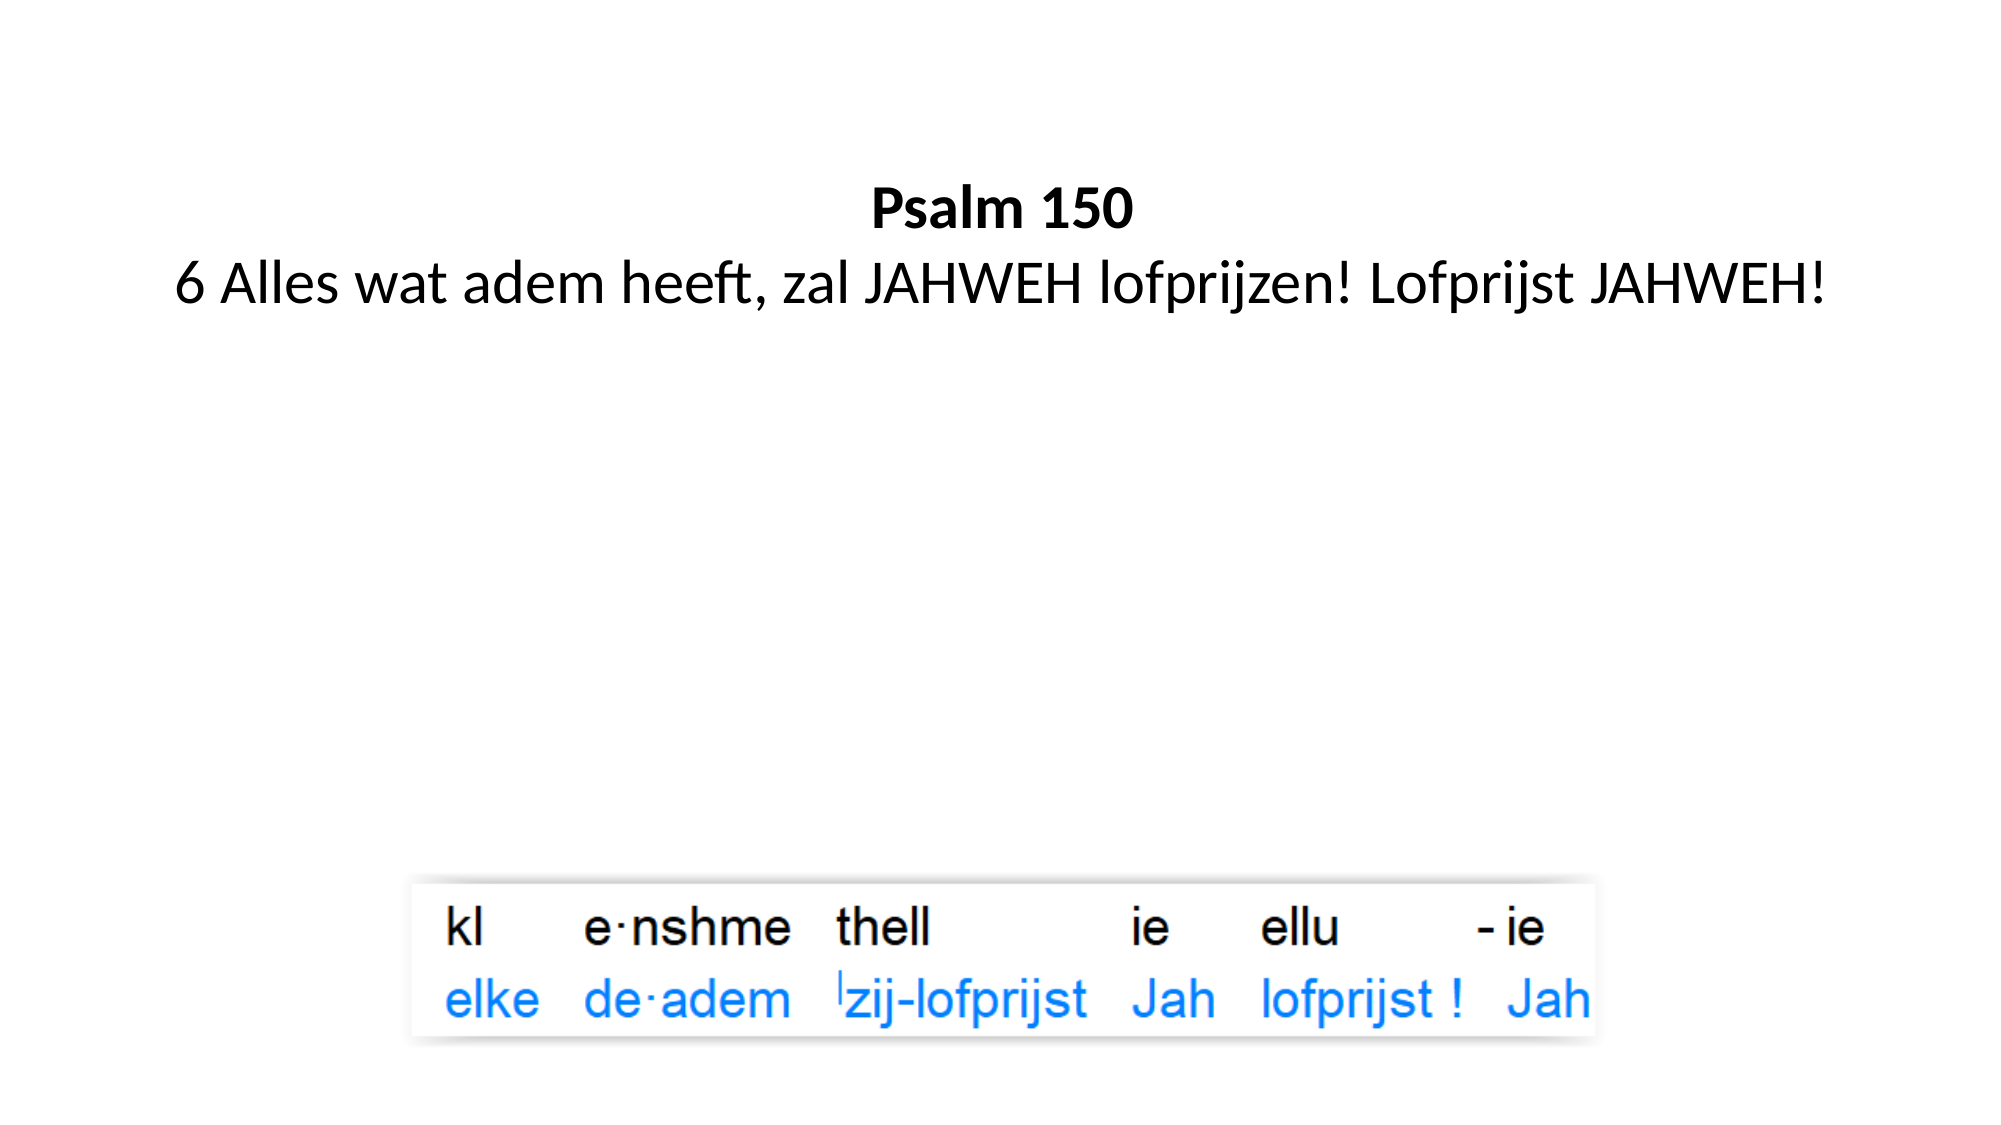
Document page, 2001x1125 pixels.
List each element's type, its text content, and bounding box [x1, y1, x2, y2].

picture [398, 870, 1608, 1049]
text_box Psalm 150 6 Alles wat adem heeft, zal JAHWEH lofprijzen! Lofprijst JAHWEH! [49, 159, 1956, 324]
